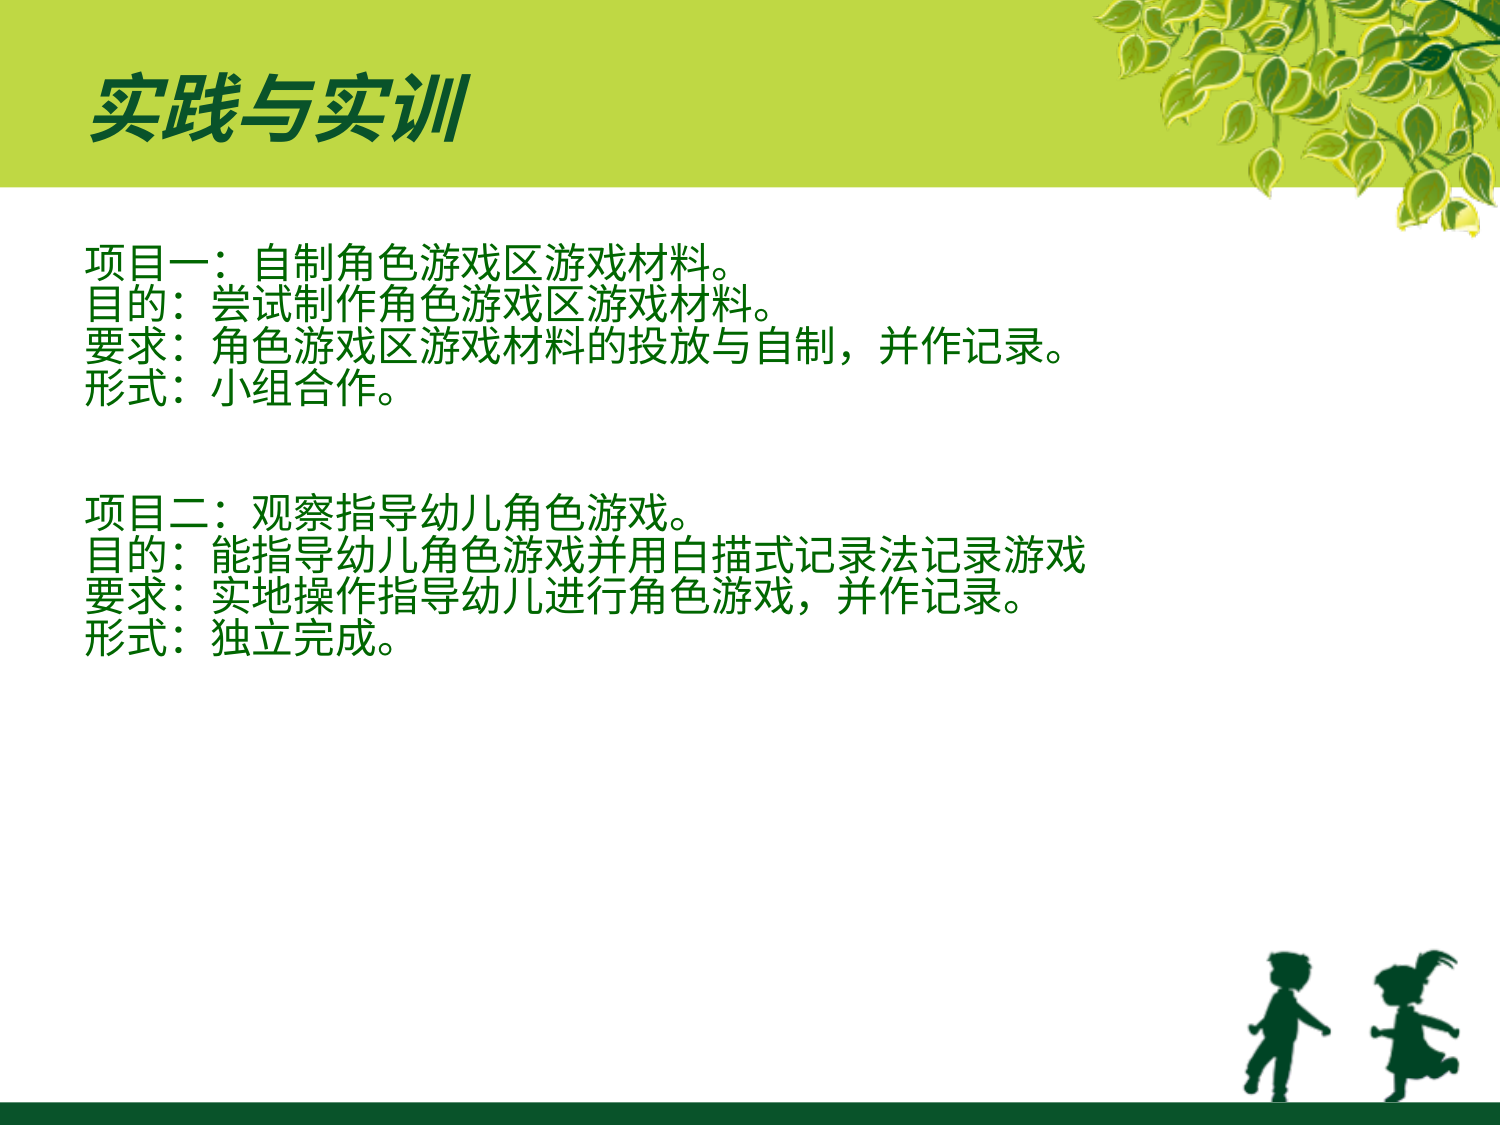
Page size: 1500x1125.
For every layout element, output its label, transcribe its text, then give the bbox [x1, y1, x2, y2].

list 项目一：自制角色游戏区游戏材料。 目的：尝试制作角色游戏区游戏材料。 要求：角色游戏区游戏材料的投放与自制，并作记录。 形式：小组合作。 项目二：观察指导幼儿角色游戏。 目的：能指导幼儿角色游戏并用白描式记录法记录游戏 要求：实地操作指导幼儿进行角色游戏，并作记录。 形式：独立完成。 [70, 237, 1407, 967]
picture [1015, 0, 1500, 328]
picture [1222, 910, 1461, 1102]
title 实践与实训 [70, 34, 1091, 178]
